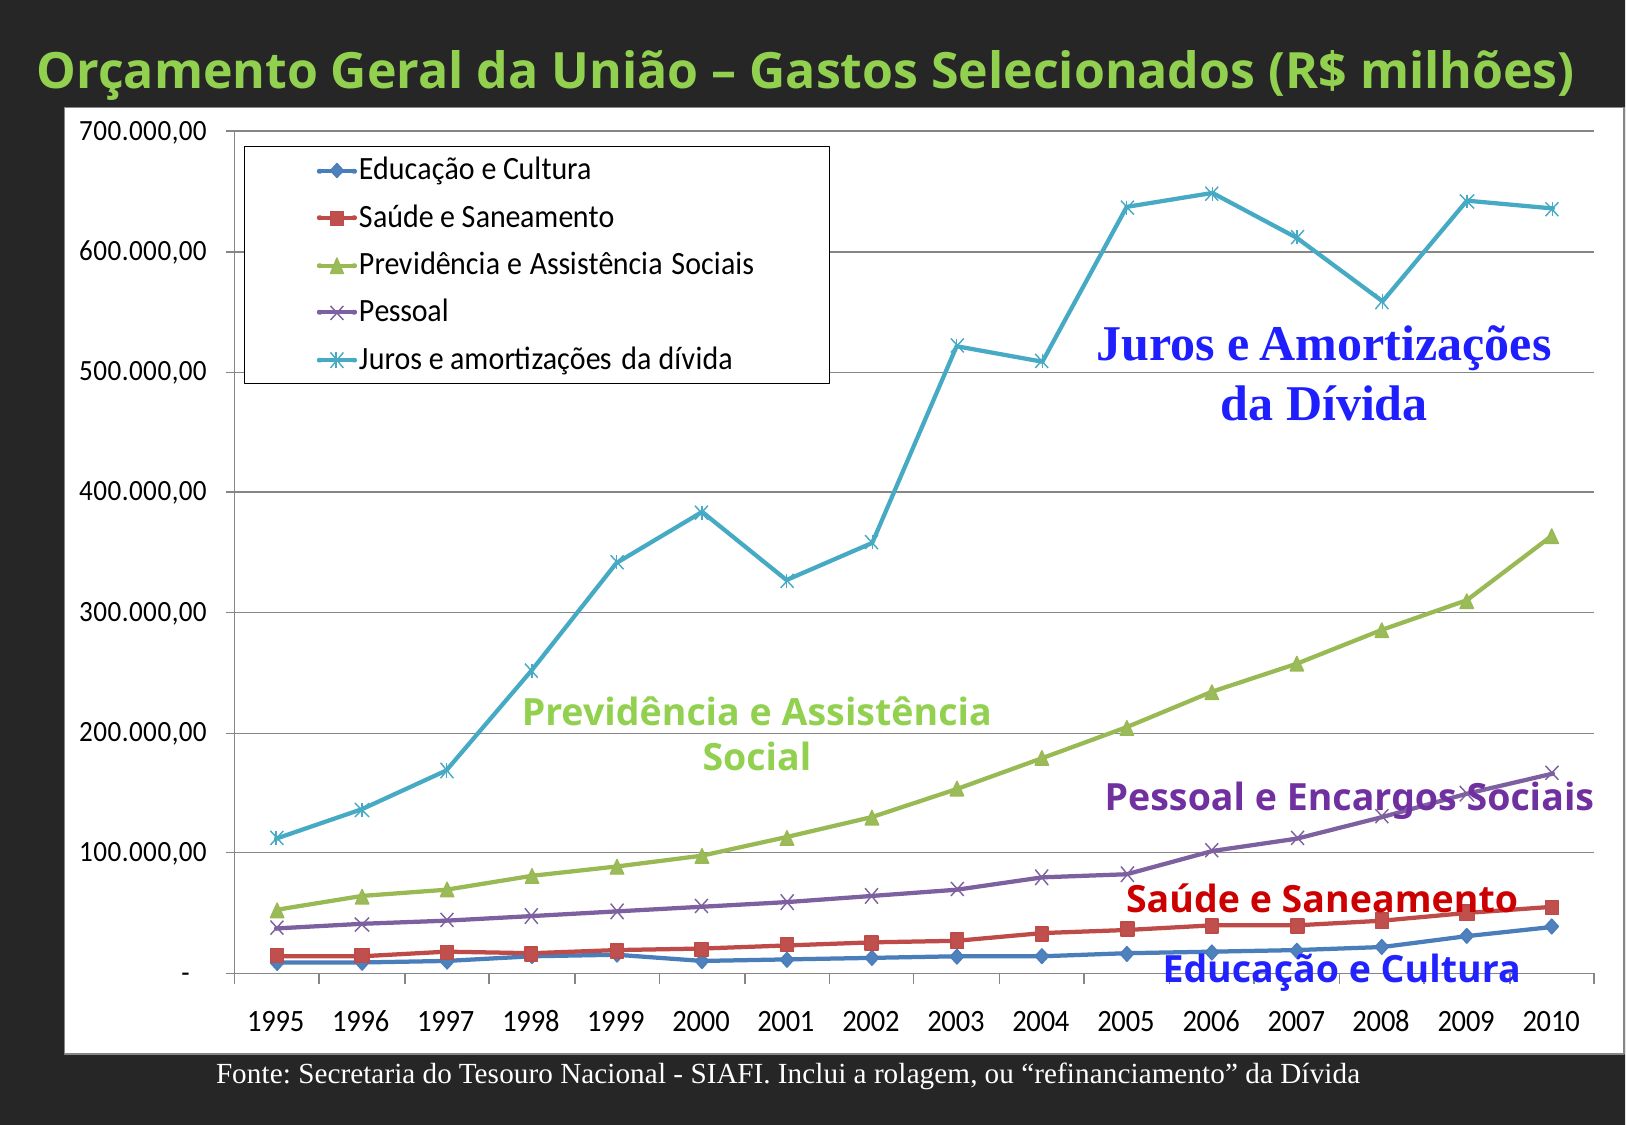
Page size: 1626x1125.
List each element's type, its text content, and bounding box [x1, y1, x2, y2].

title Orçamento Geral da União – Gastos Selecionados (R$ milhões) [0, 31, 1625, 126]
text_box Fonte: Secretaria do Tesouro Nacional - SIAFI. Inclui a rolagem, ou “refinanciamento” da Dívida [127, 1062, 1451, 1097]
picture [62, 105, 1625, 1055]
